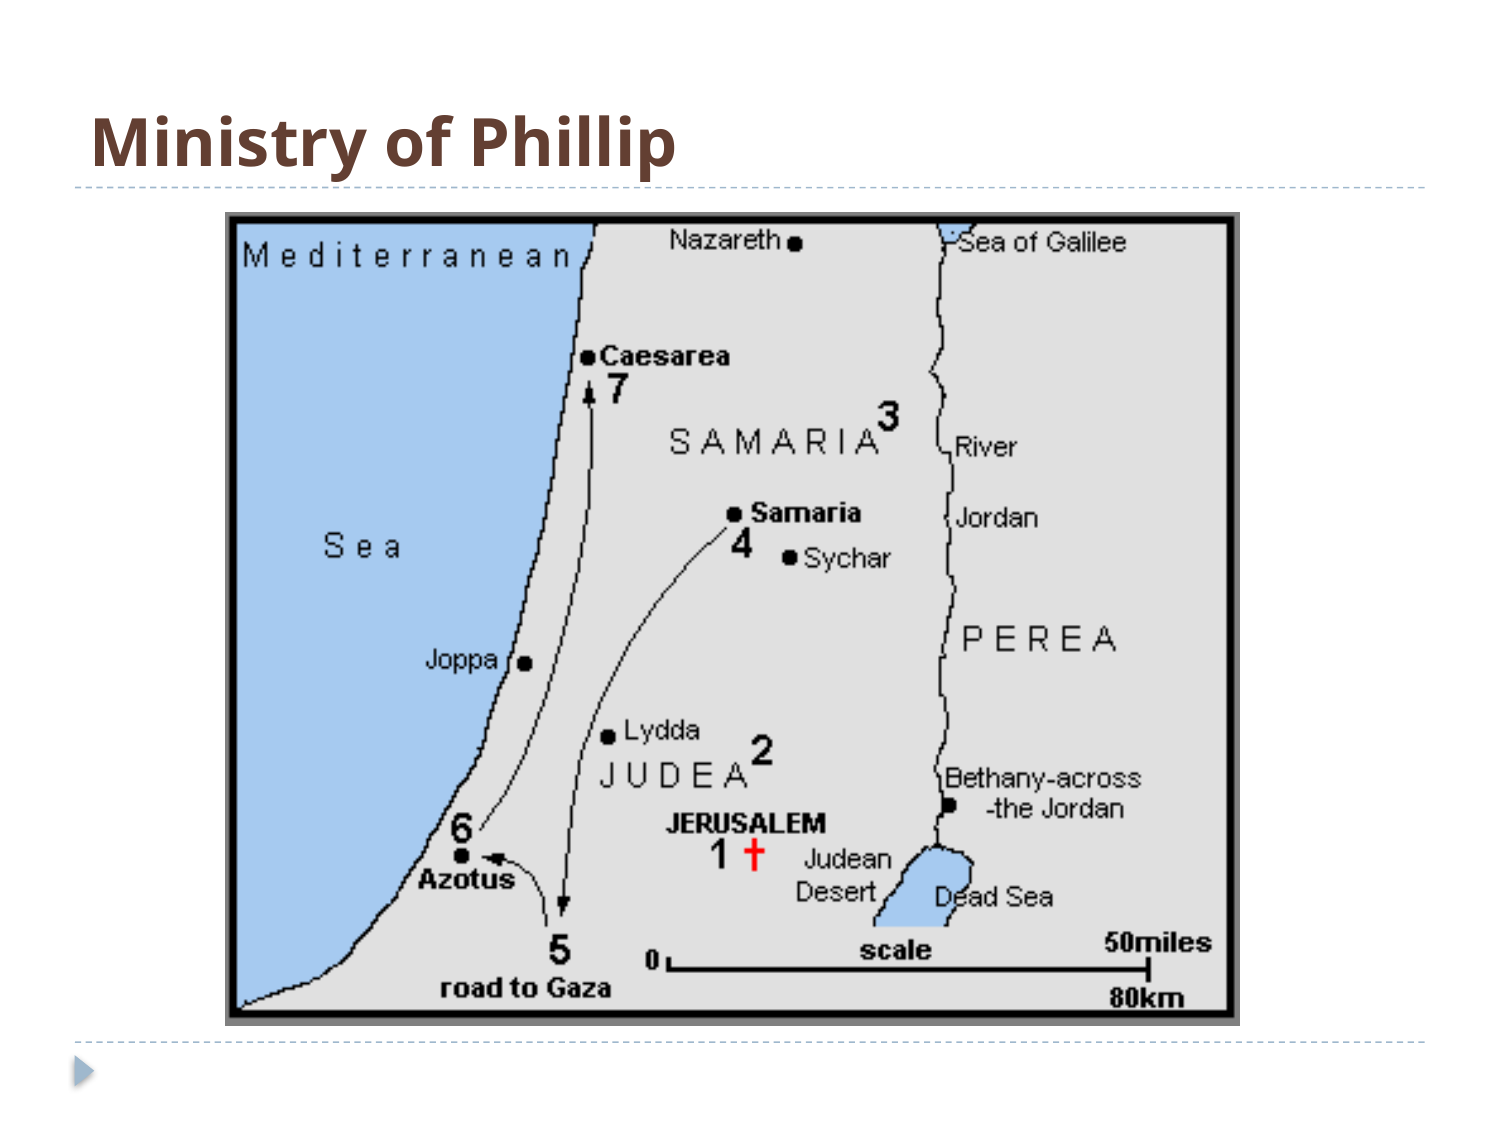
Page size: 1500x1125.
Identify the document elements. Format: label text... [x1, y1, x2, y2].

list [224, 212, 1241, 1026]
title Ministry of Phillip [75, 24, 1425, 188]
